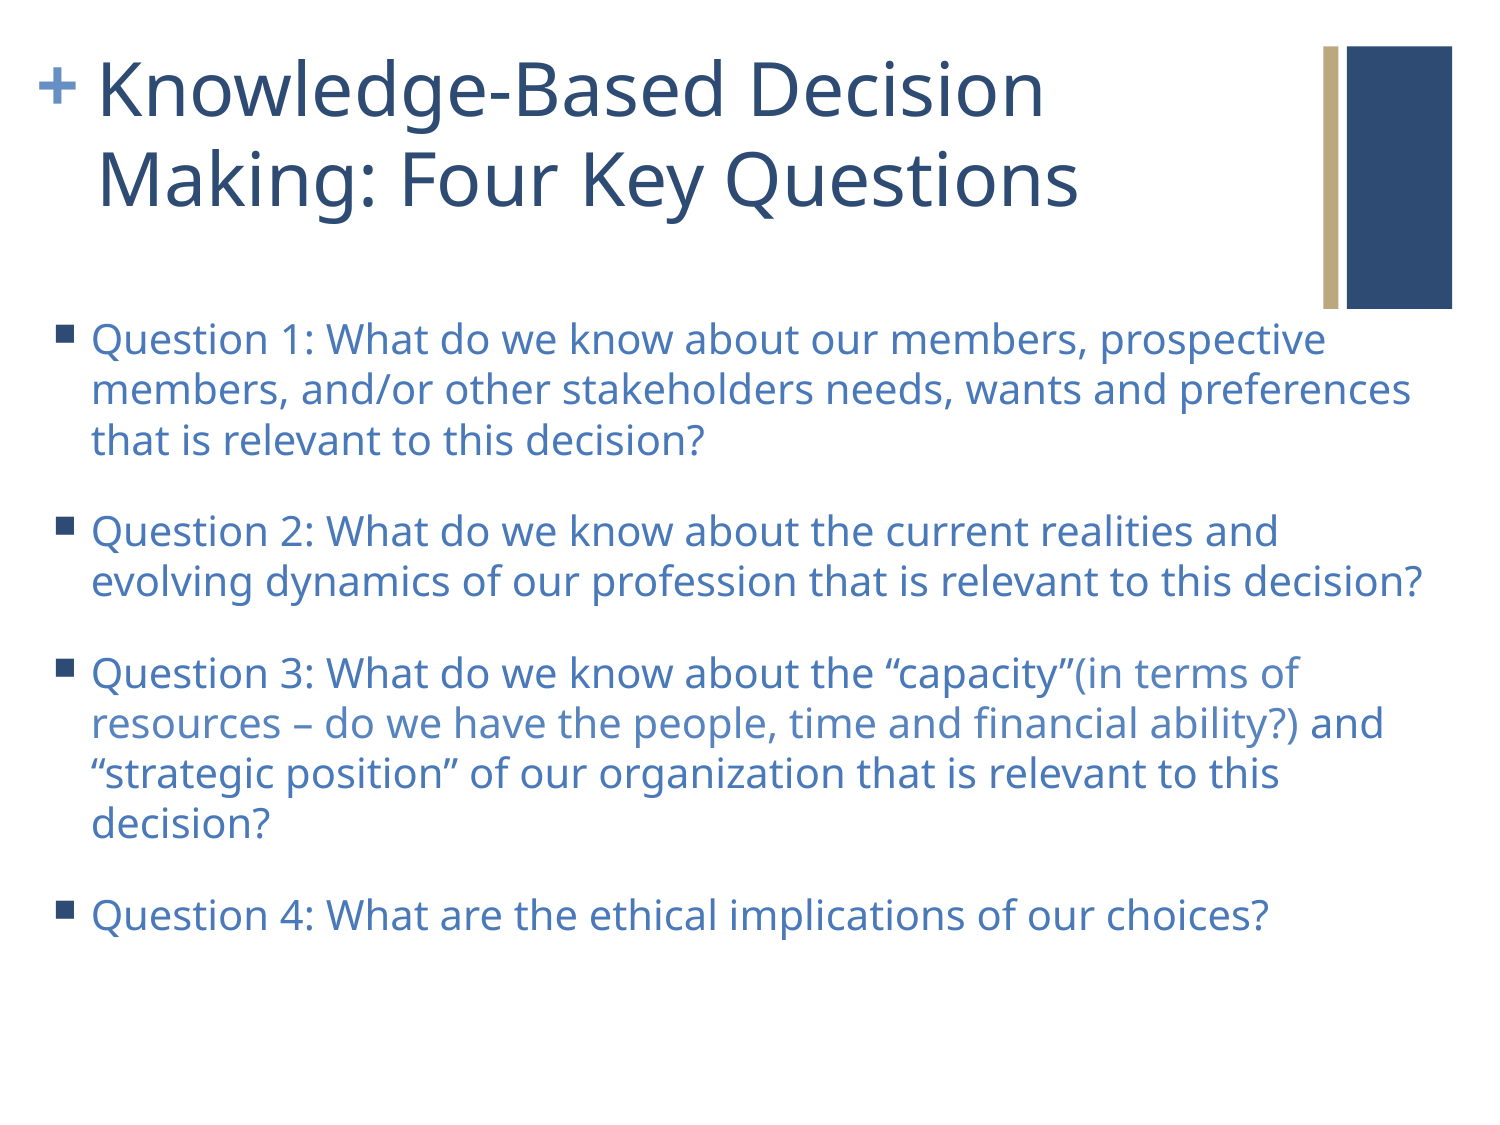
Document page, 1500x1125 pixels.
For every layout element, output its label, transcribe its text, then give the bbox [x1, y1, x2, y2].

list Question 1: What do we know about our members, prospective members, and/or other stakeholders needs, wants and preferences that is relevant to this decision? Question 2: What do we know about the current realities and evolving dynamics of our profession that is relevant to this decision? Question 3: What do we know about the “capacity”(in terms of resources – do we have the people, time and financial ability?) and “strategic position” of our organization that is relevant to this decision? Question 4: What are the ethical implications of our choices? [38, 305, 1459, 1057]
title Knowledge-Based Decision Making: Four Key Questions [81, 33, 1322, 217]
